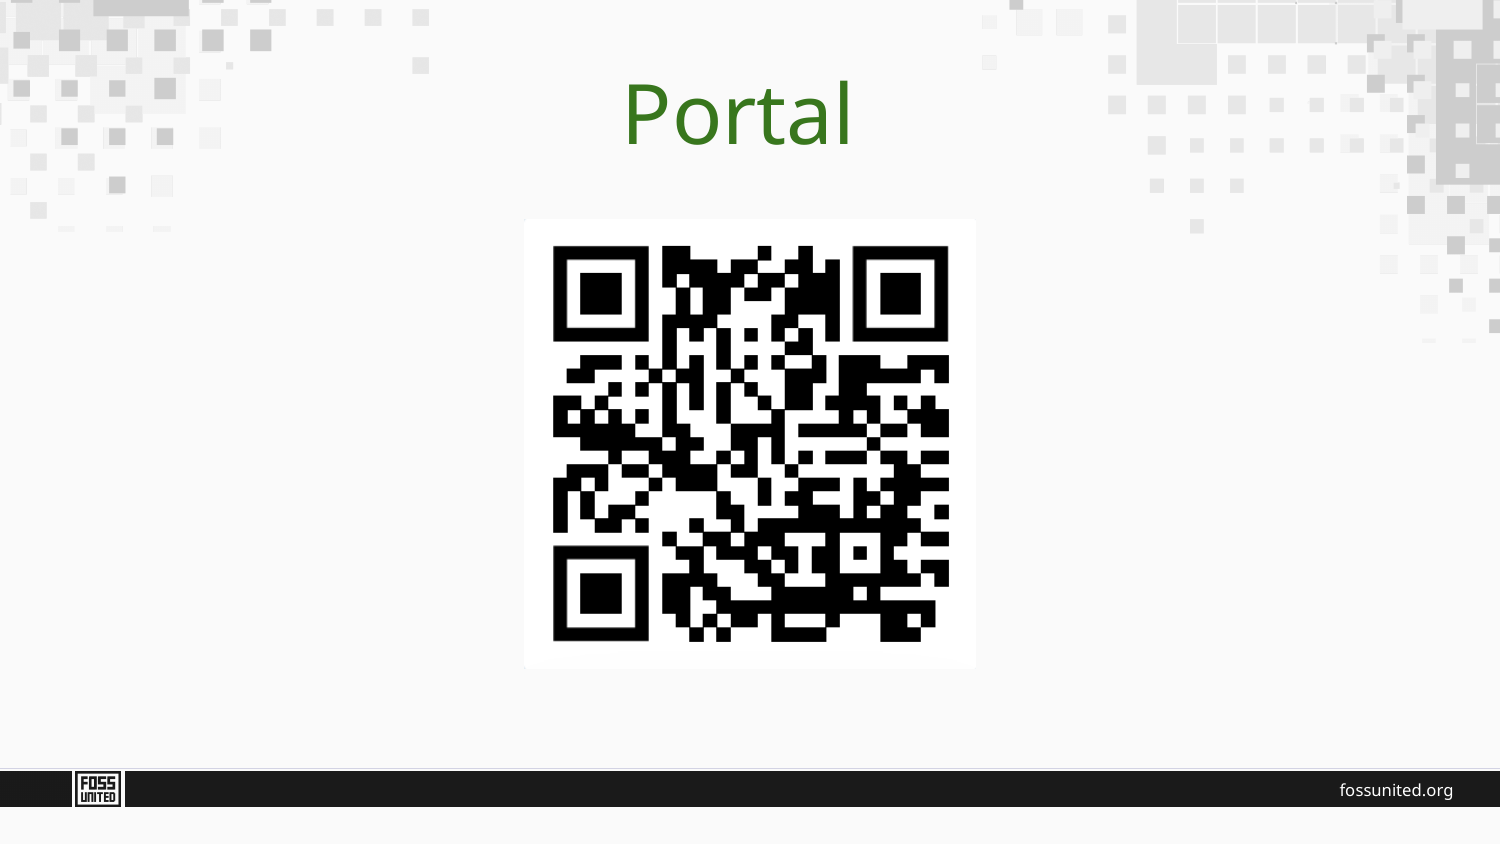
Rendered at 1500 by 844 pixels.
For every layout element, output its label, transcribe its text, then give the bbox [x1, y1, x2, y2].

picture [0, 771, 72, 807]
picture [124, 771, 1500, 807]
picture [524, 0, 1500, 670]
text_box Portal [541, 0, 815, 218]
picture [75, 771, 121, 807]
picture [0, 0, 457, 273]
